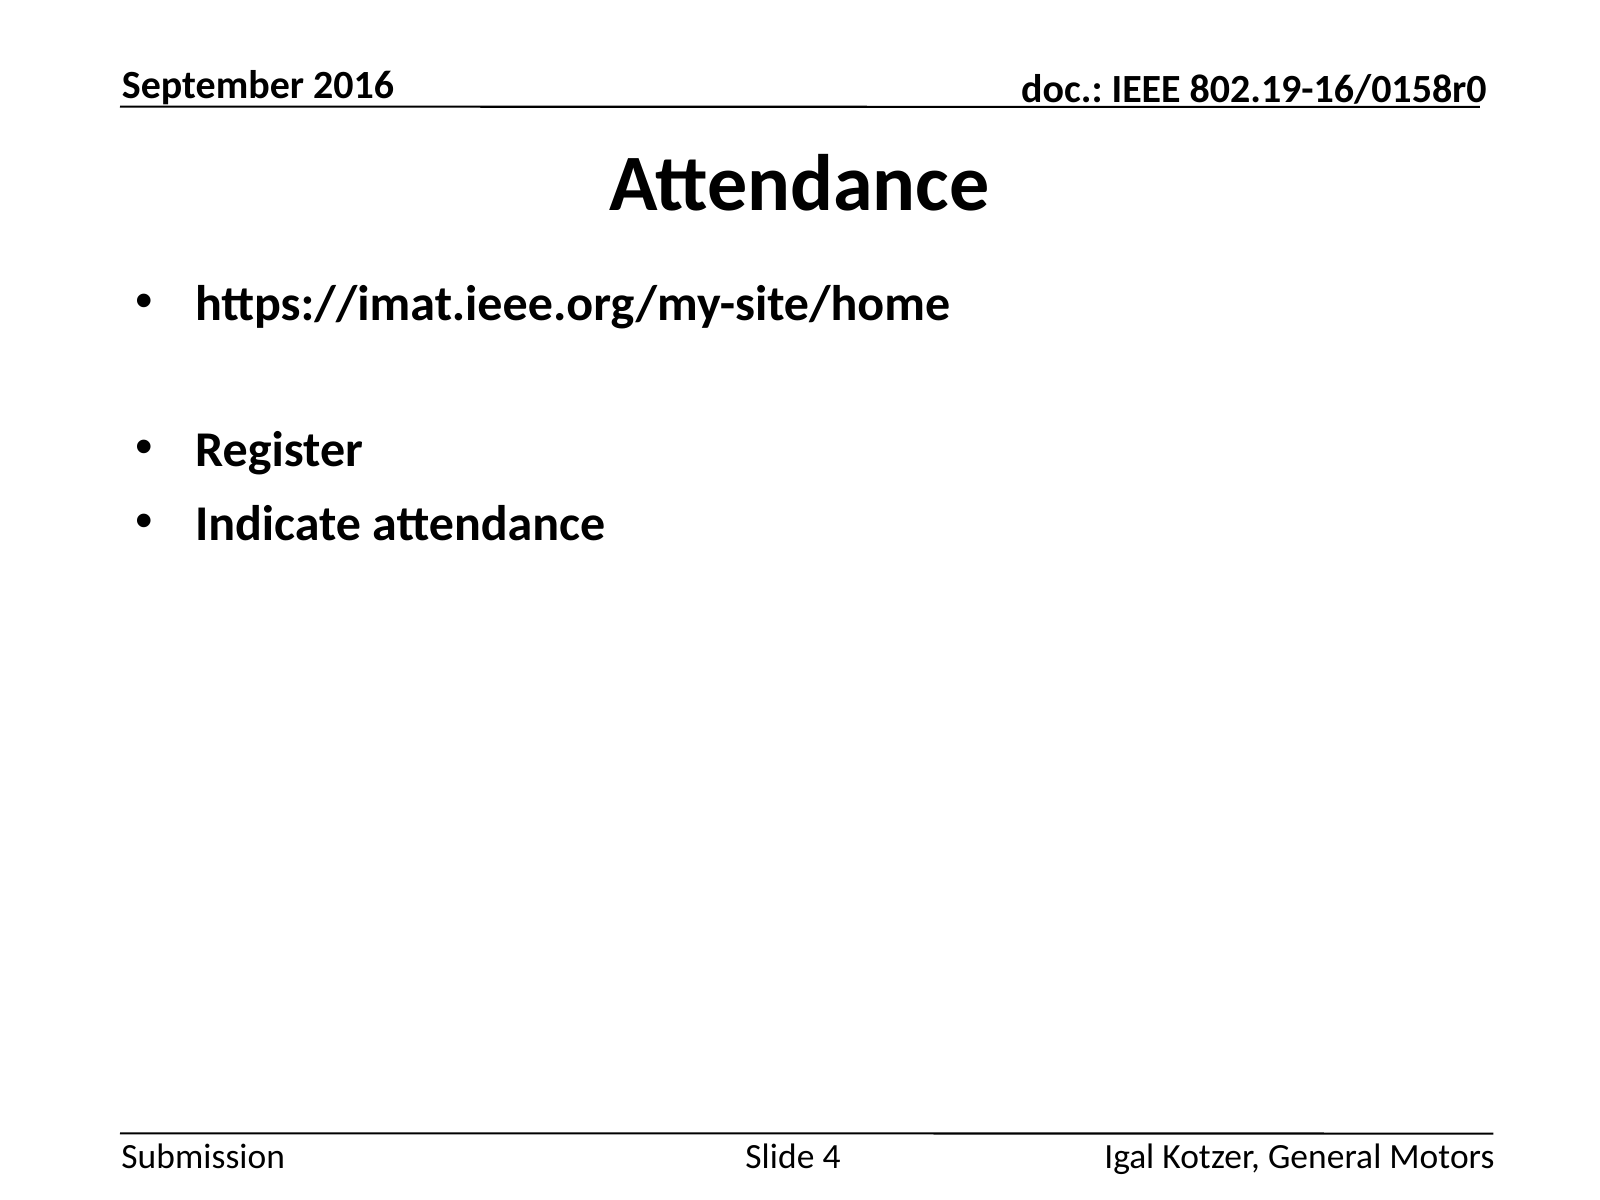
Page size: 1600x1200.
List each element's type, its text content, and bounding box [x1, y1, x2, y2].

title Attendance [119, 119, 1480, 238]
footer Igal Kotzer, General Motors [937, 1132, 1495, 1177]
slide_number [121, 58, 451, 107]
list https://imat.ieee.org/my-site/home Register Indicate attendance [119, 262, 1480, 1126]
slide_number Slide 4 [733, 1132, 854, 1197]
